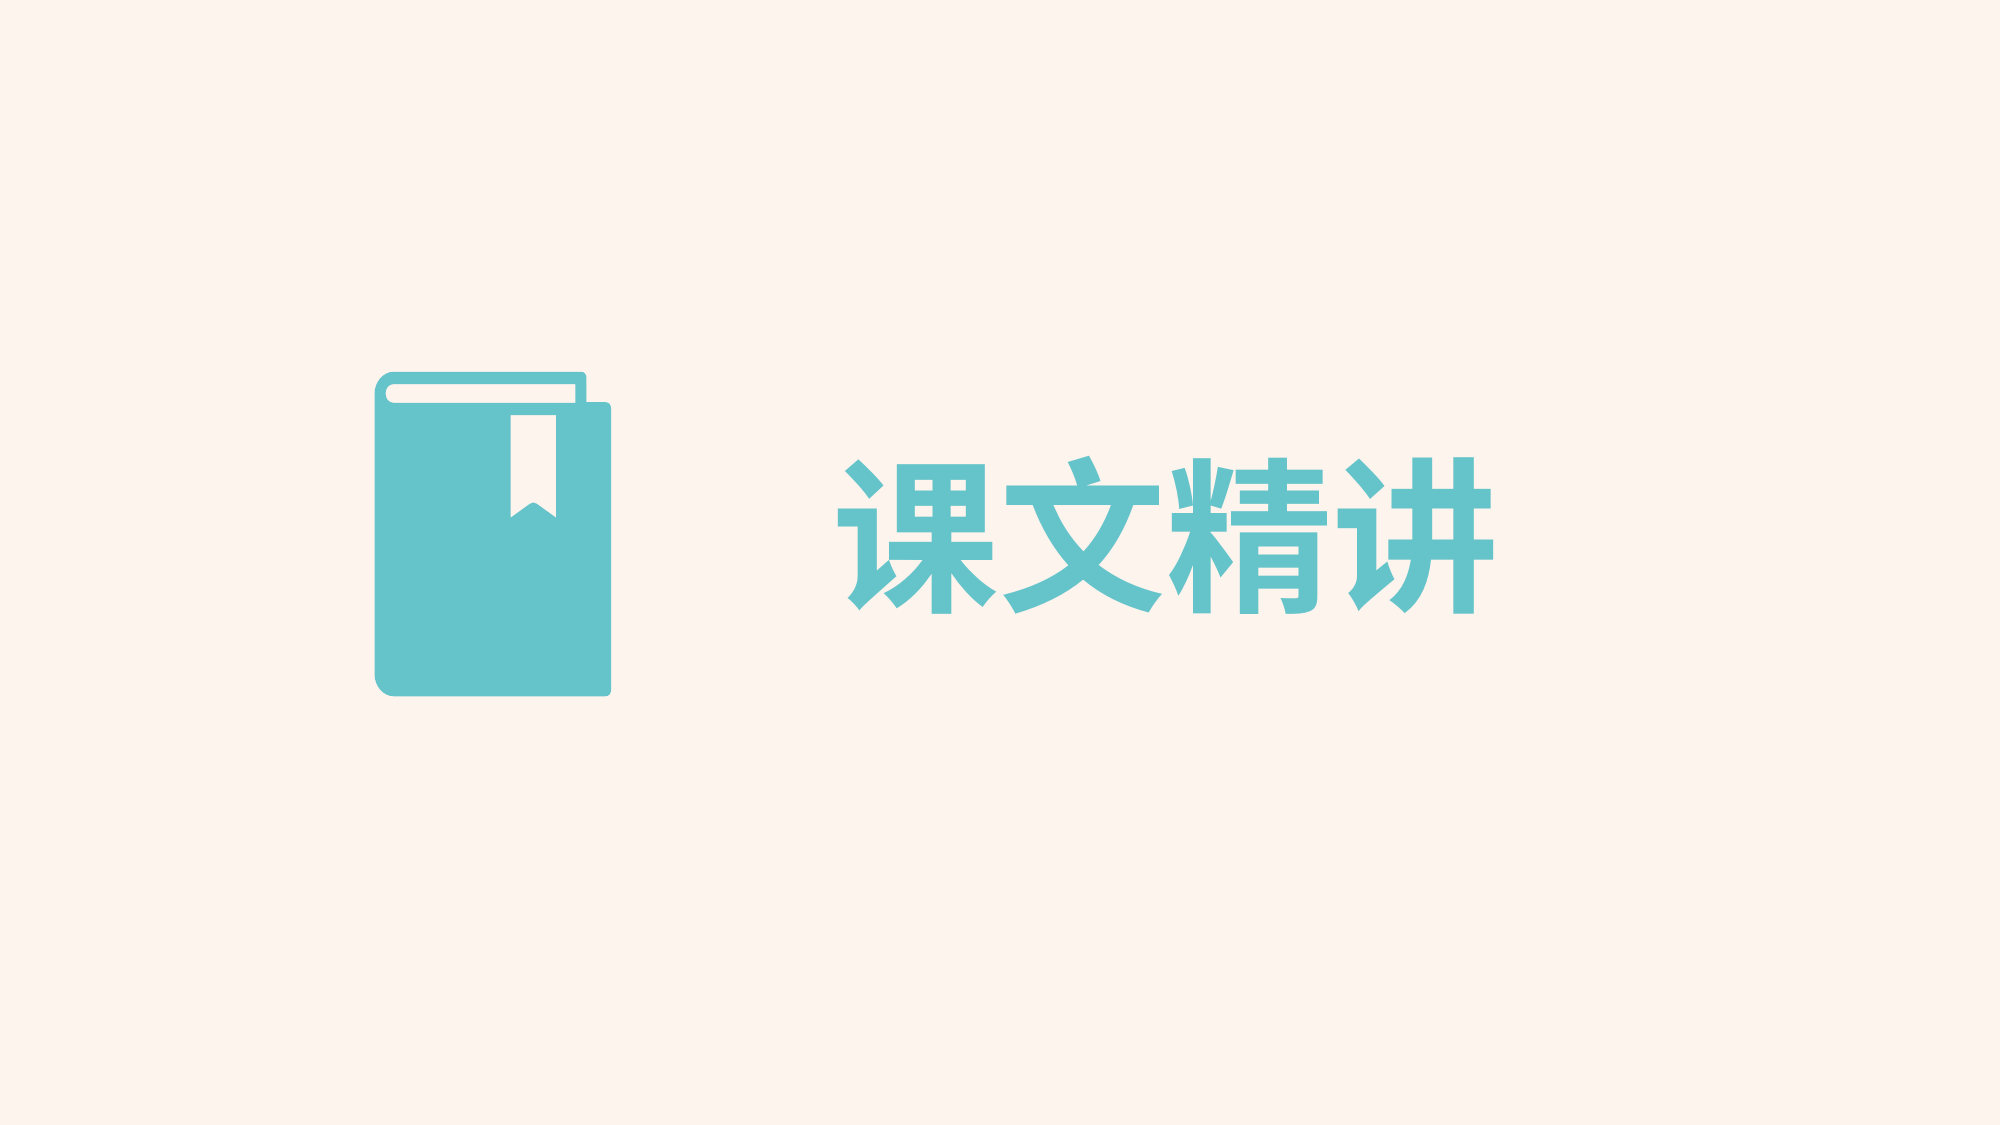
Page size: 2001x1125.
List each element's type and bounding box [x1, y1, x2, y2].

text_box [374, 371, 1763, 697]
